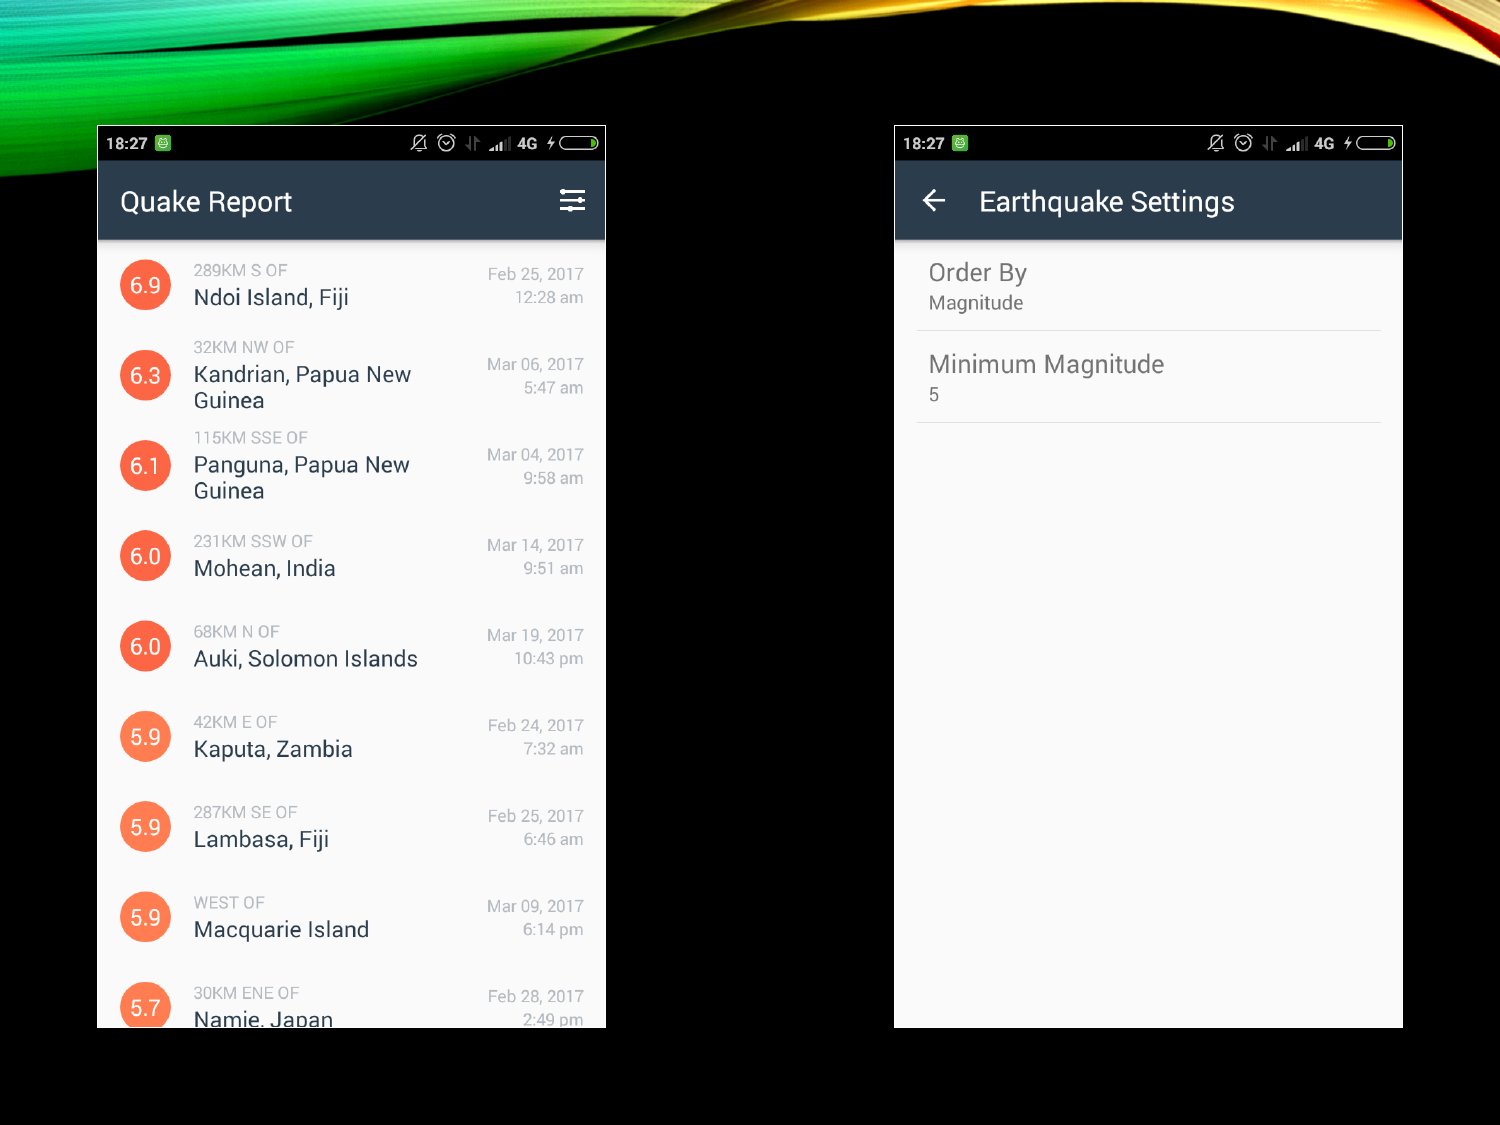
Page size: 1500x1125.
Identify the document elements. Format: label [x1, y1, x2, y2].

list [97, 125, 606, 1028]
picture [0, 0, 1500, 1028]
